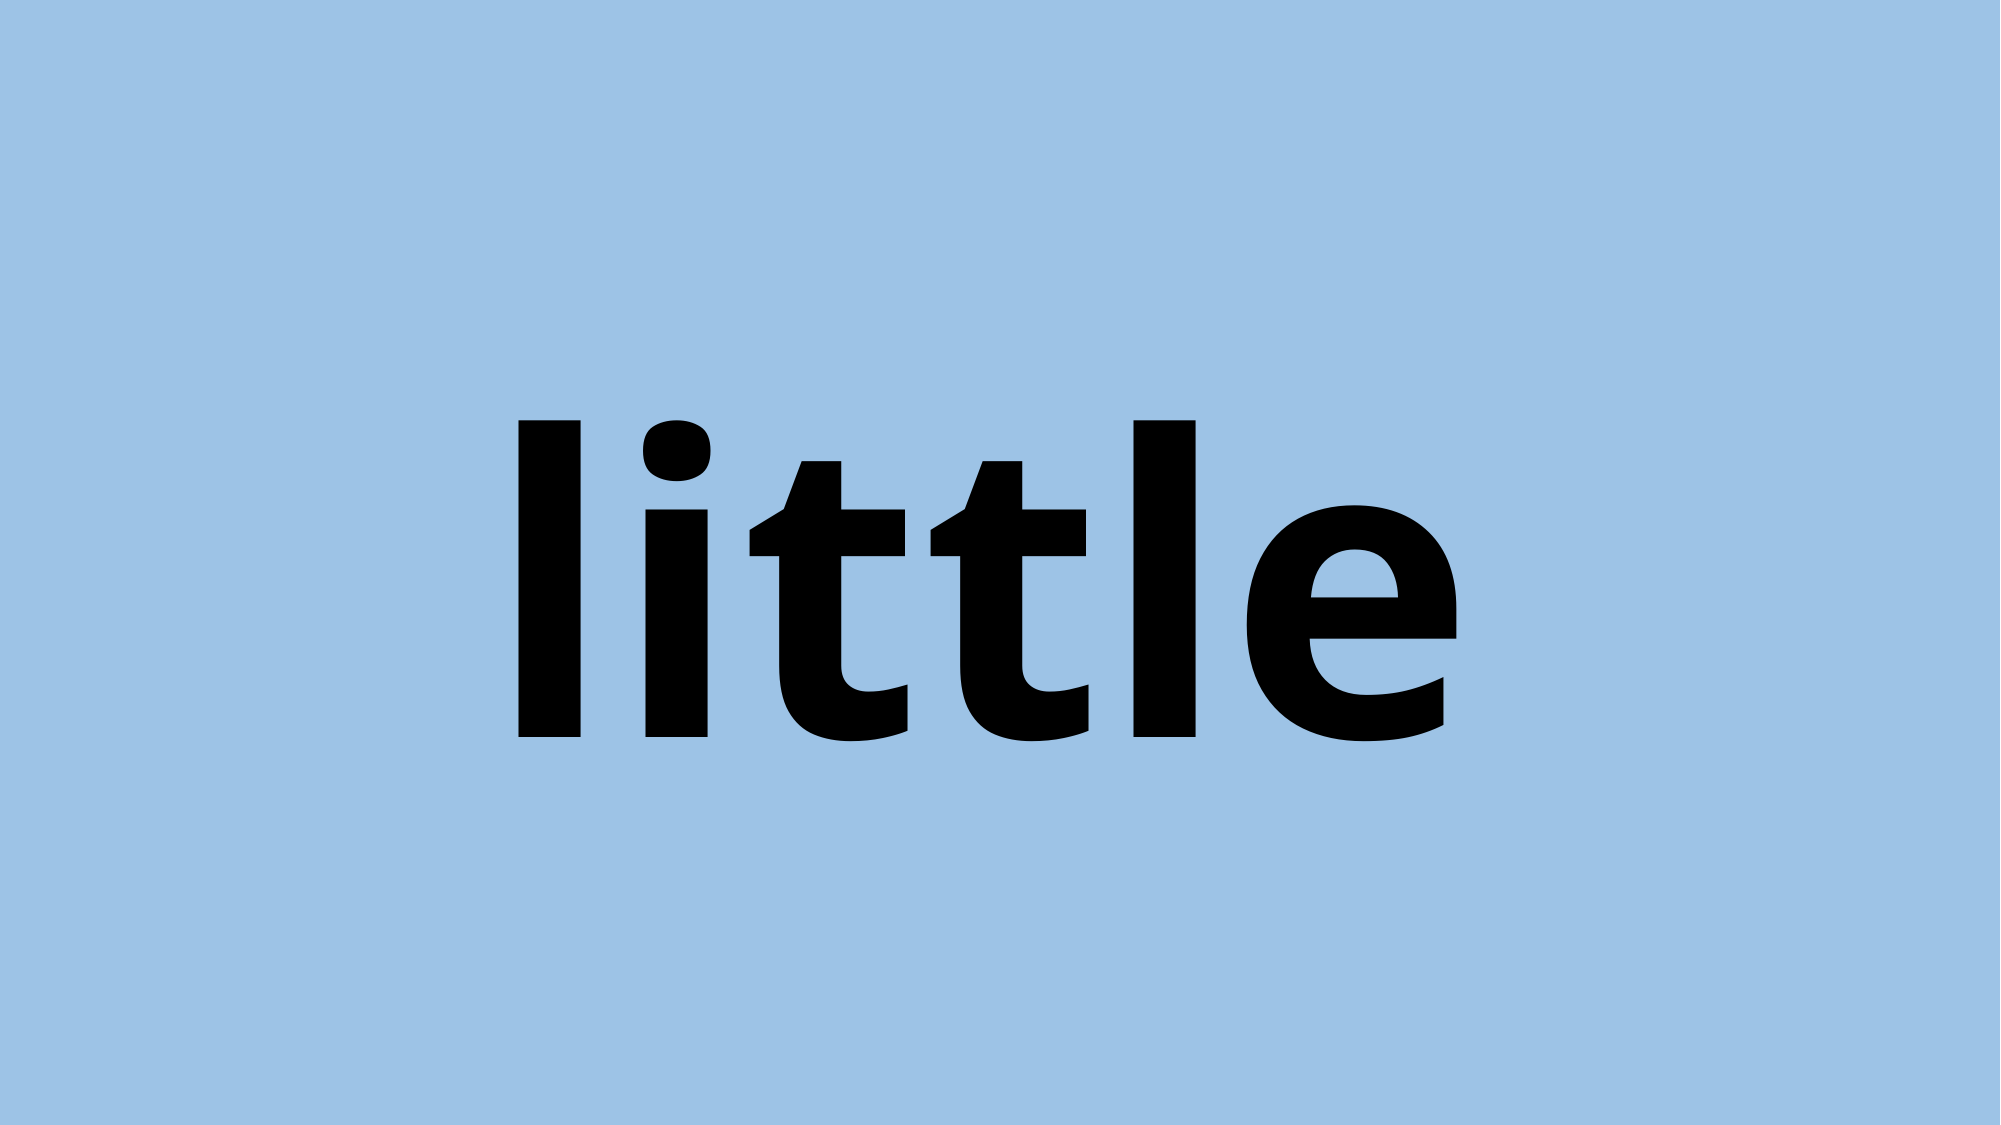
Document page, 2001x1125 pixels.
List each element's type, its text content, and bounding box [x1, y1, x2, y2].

title little [231, 443, 1732, 836]
